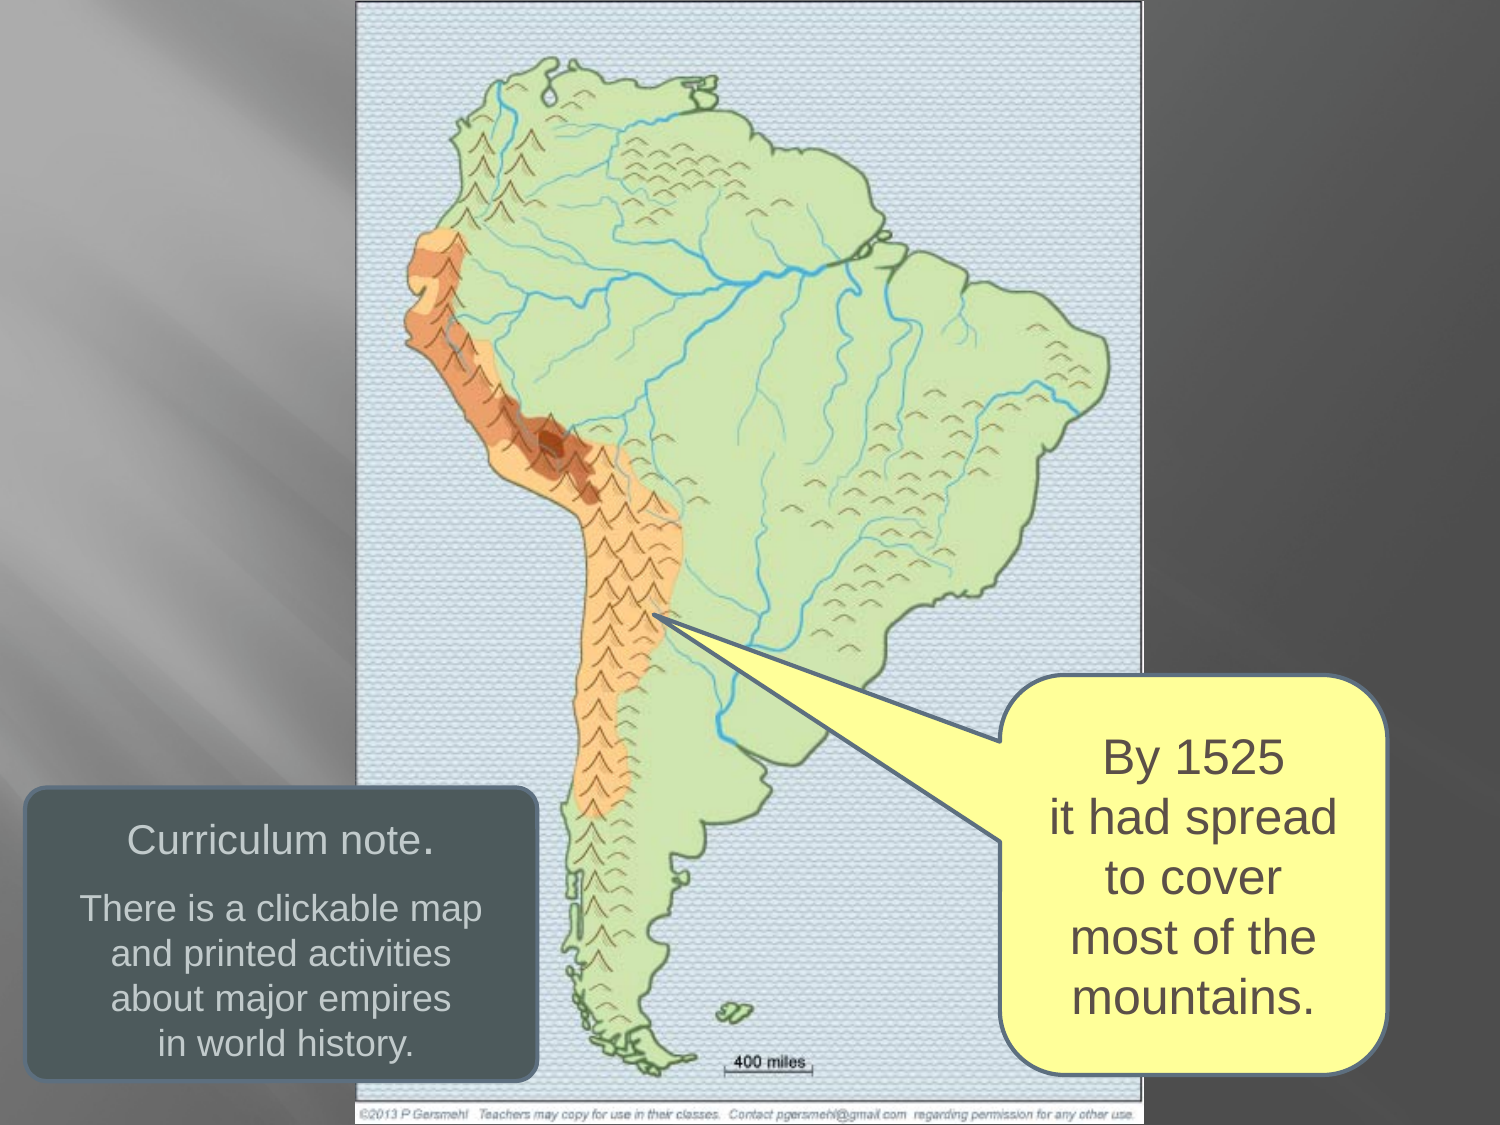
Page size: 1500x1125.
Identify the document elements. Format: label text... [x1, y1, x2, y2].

text_box By 1525 it had spread to cover most of the mountains. [1187, 672, 1390, 1078]
picture [355, 1, 1145, 1124]
text_box Curriculum note. There is a clickable map and printed activities about major empires in world history. [22, 785, 355, 1084]
